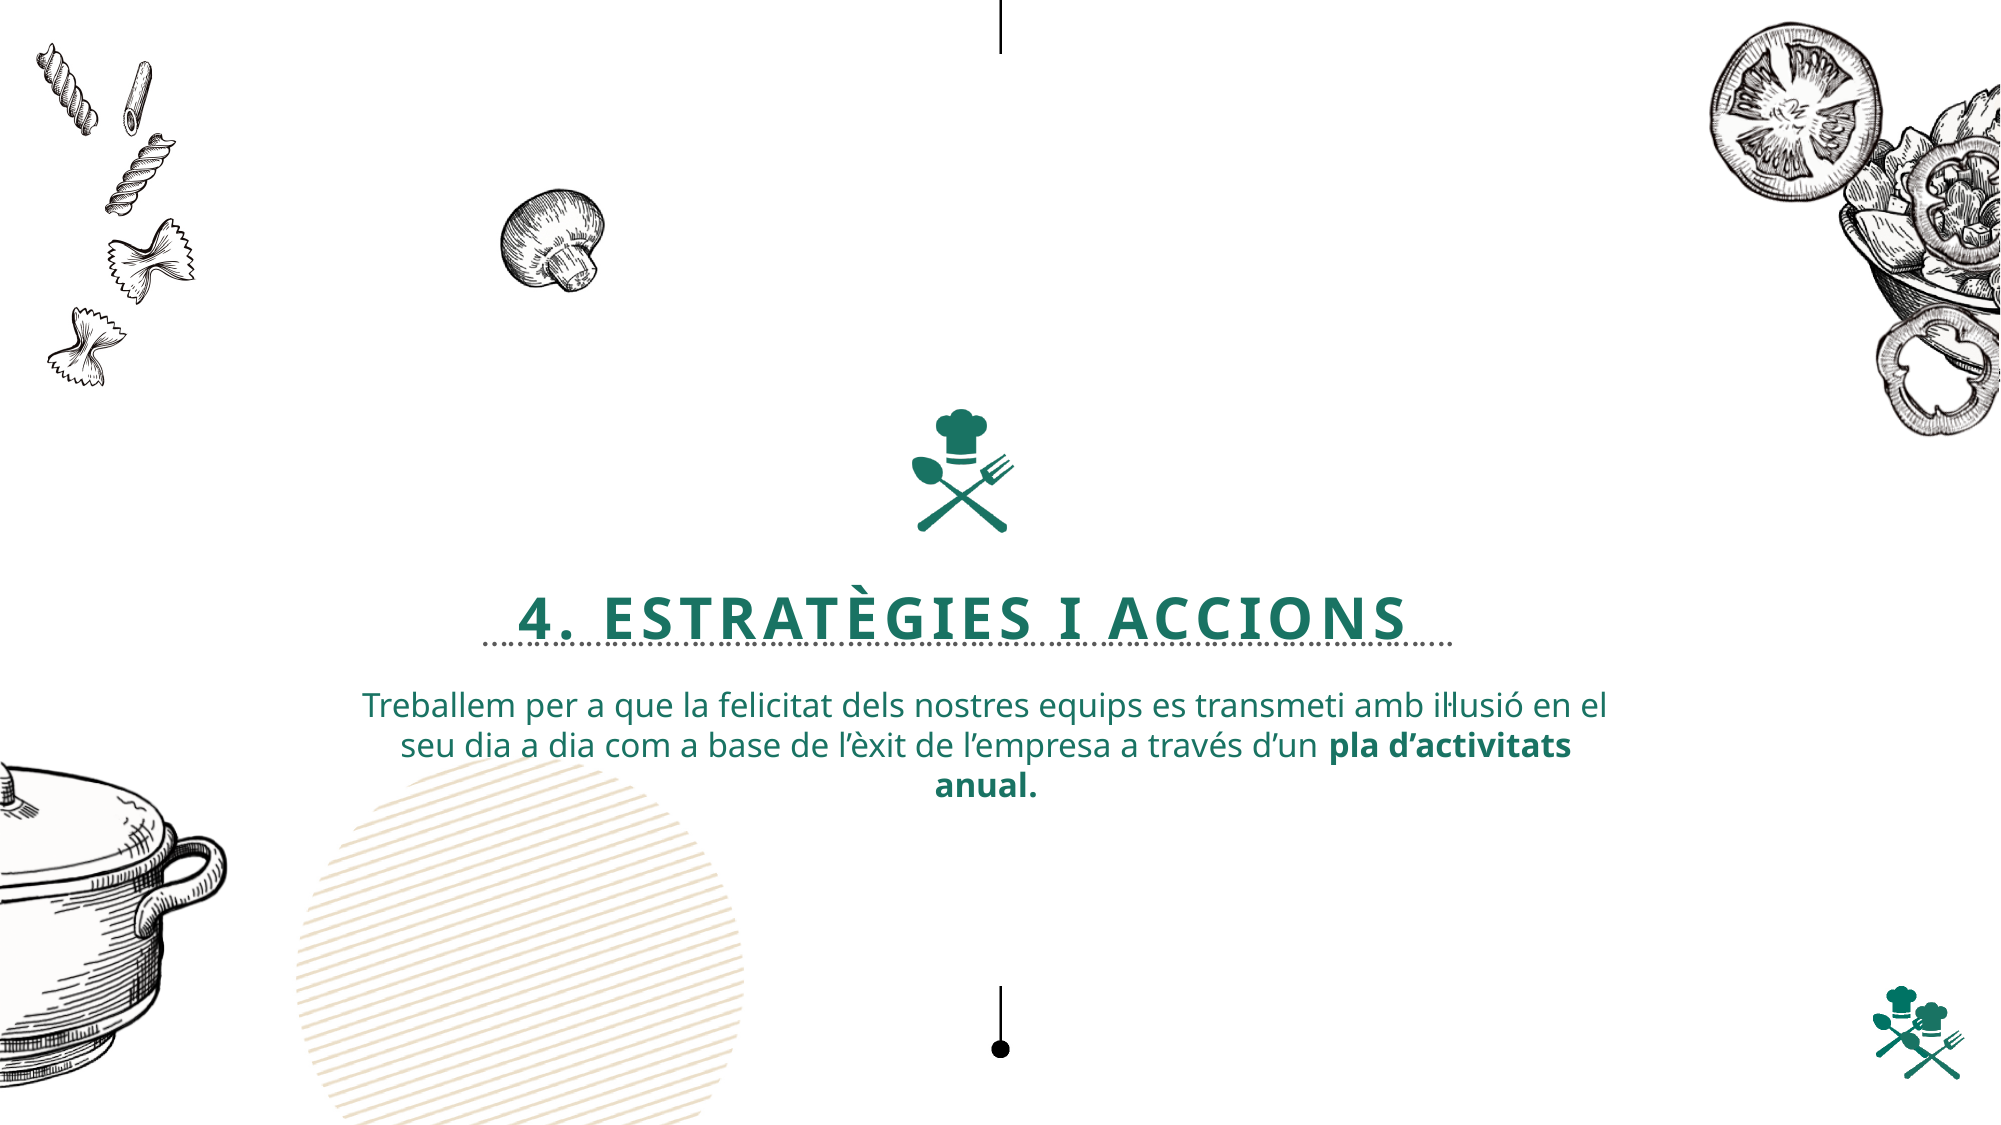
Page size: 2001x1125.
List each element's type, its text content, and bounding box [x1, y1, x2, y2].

text_box ………………….…………………..…………………………………………………………. [467, 601, 1471, 661]
picture [0, 0, 2001, 1125]
text_box 4. ESTRATÈGIES I ACCIONS [367, 562, 1559, 676]
text_box Treballem per a que la felicitat dels nostres equips es transmeti amb il·lusió en el seu dia a dia com a base de l’èxit de l’empresa a través d’un pla d’activitats anual. [340, 676, 1632, 812]
